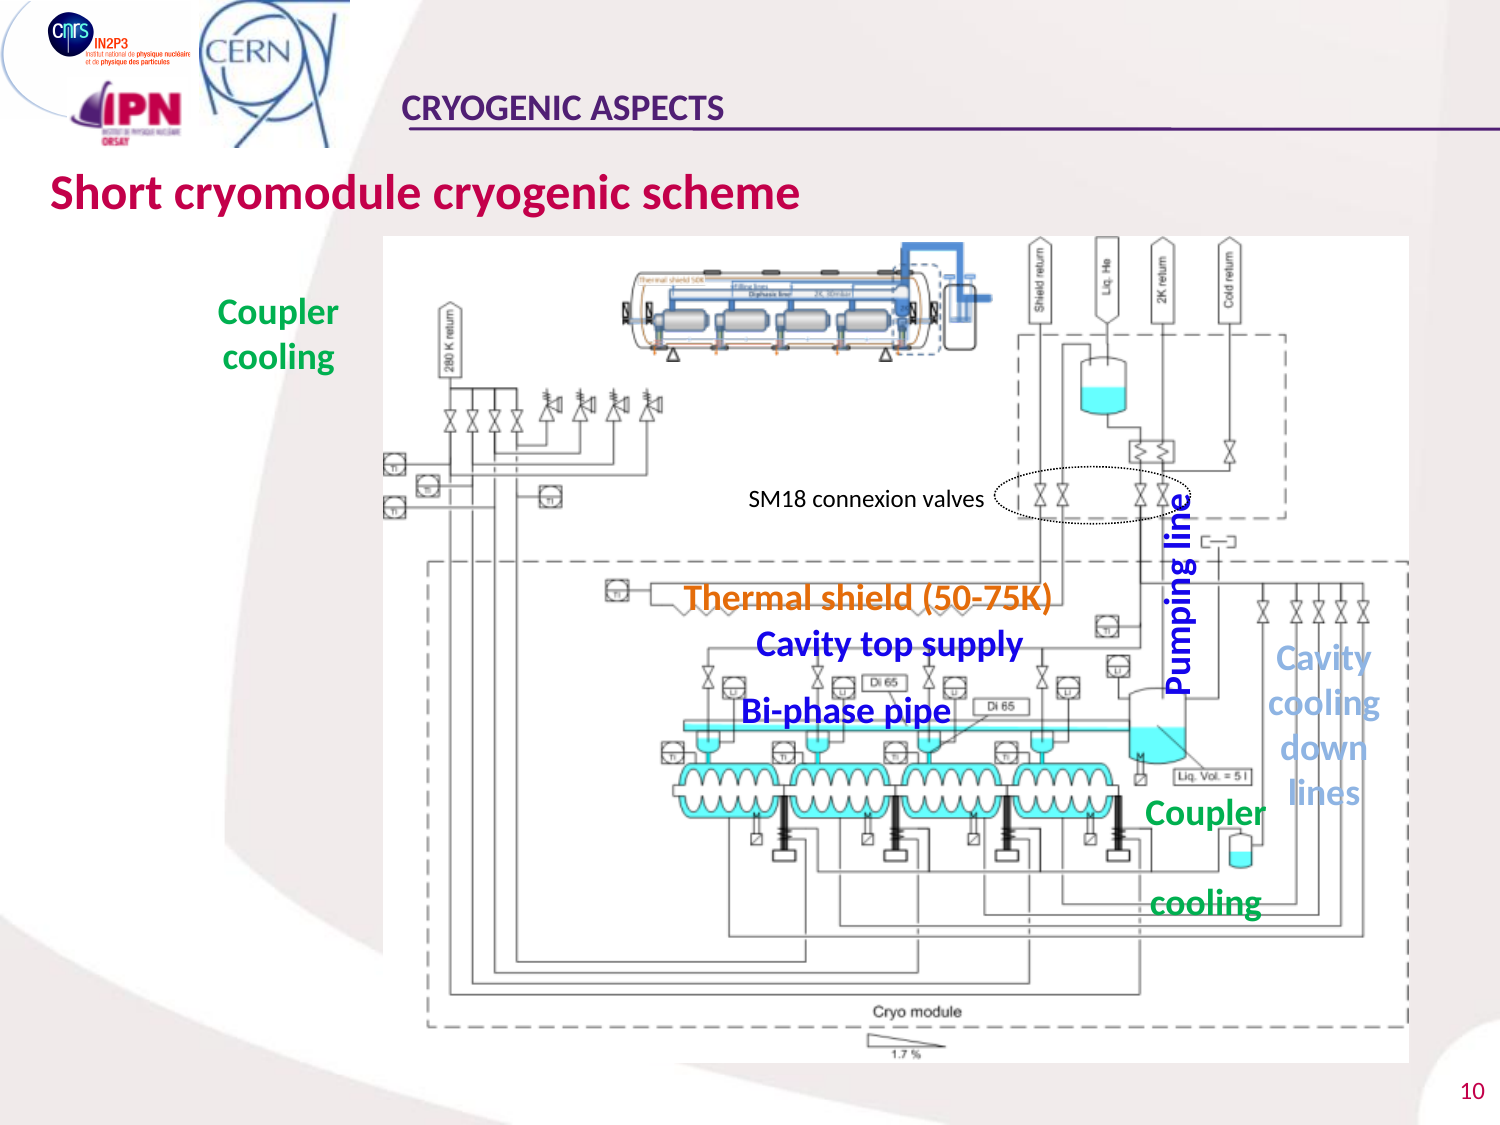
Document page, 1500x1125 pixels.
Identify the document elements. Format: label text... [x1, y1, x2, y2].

picture [0, 0, 1500, 1125]
list Short cryomodule cryogenic scheme [35, 152, 903, 223]
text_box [383, 236, 1420, 1063]
text_box Coupler cooling [203, 279, 355, 385]
title Cryogenic aspects [386, 46, 1465, 164]
